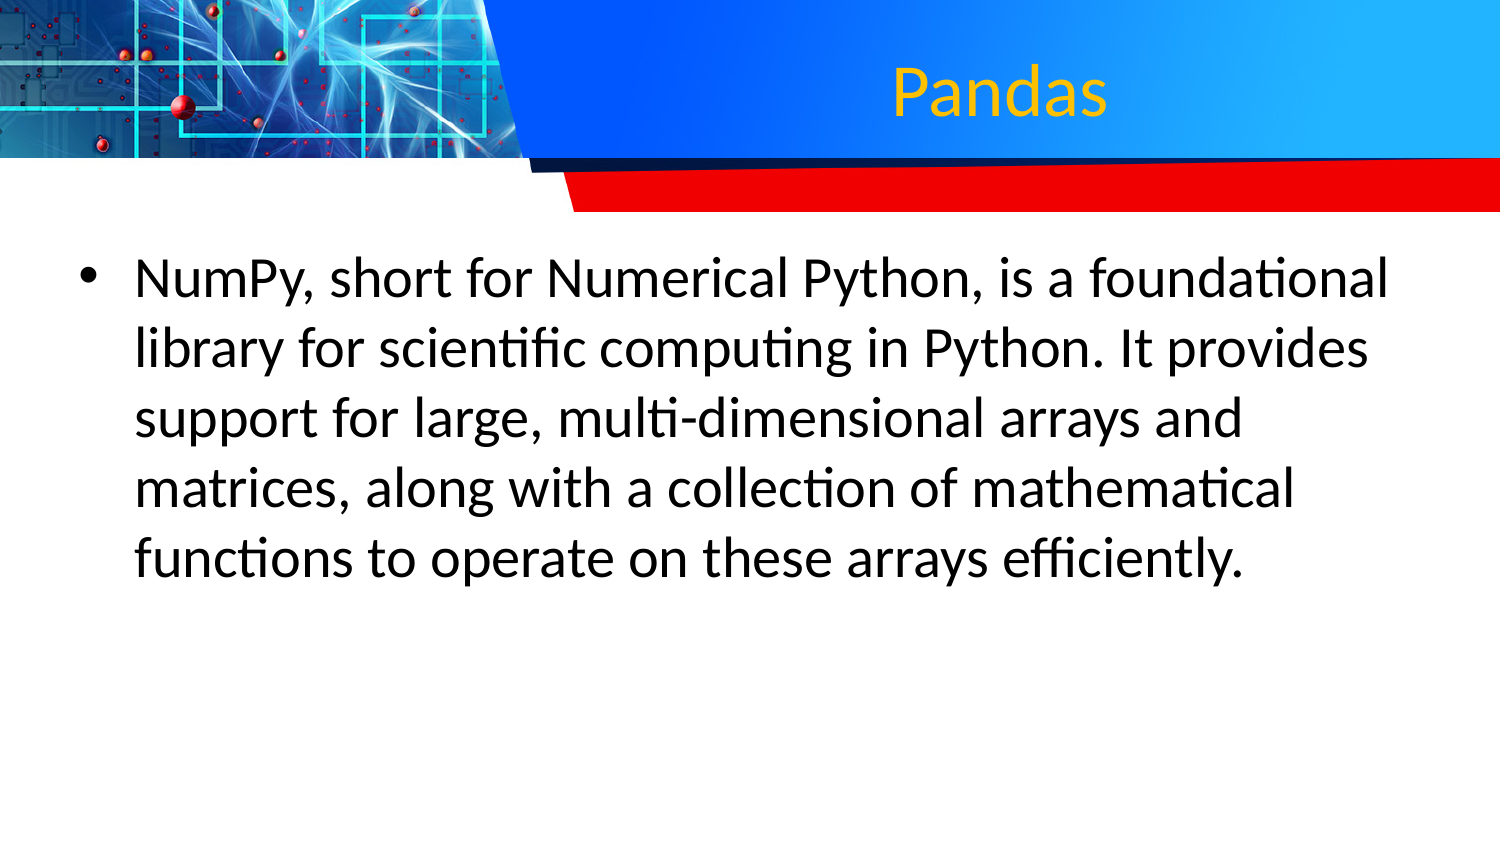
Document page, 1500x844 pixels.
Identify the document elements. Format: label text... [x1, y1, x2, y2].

title Pandas [572, 31, 1429, 142]
list NumPy, short for Numerical Python, is a foundational library for scientific computing in Python. It provides support for large, multi-dimensional arrays and matrices, along with a collection of mathematical functions to operate on these arrays efficiently. [63, 231, 1417, 767]
picture [0, 0, 1500, 844]
